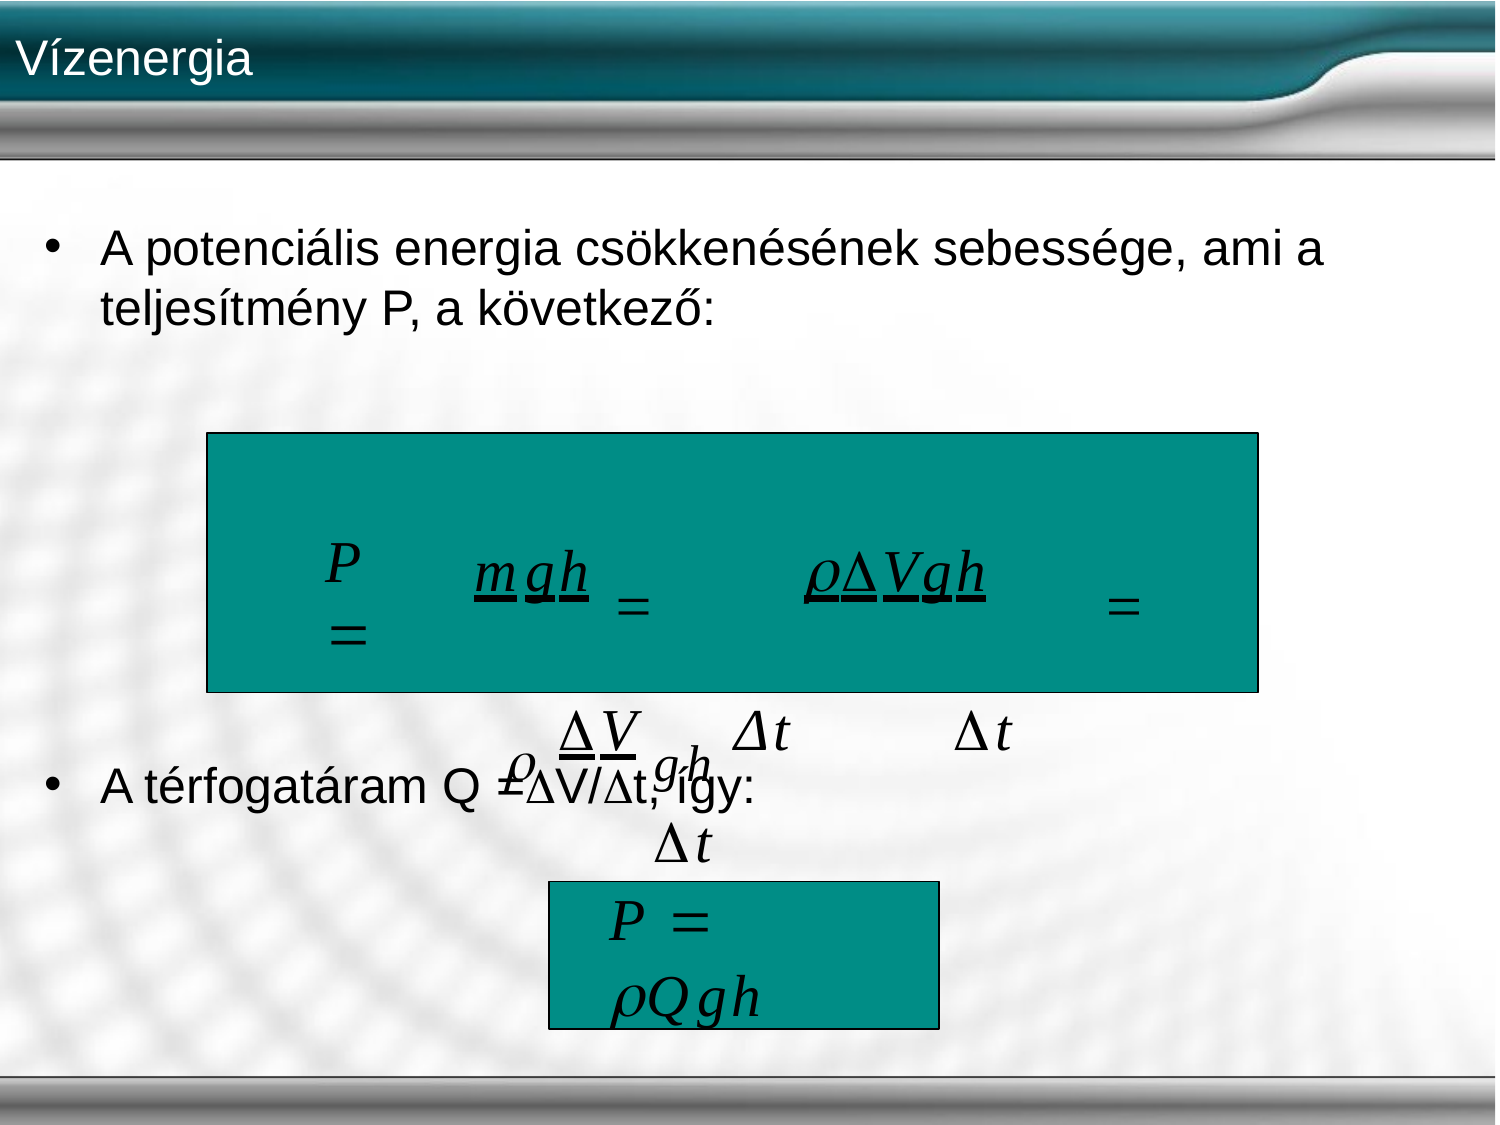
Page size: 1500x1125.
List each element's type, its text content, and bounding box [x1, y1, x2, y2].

text_box P  [323, 523, 426, 666]
text_box [0, 1, 1496, 1125]
text_box [206, 432, 1259, 693]
text_box Vízenergia A potenciális energia csökkenésének sebessége, ami a teljesítmény P, a következő: [12, 25, 1332, 336]
text_box P  Qgh [549, 881, 939, 1030]
text_box mgh  Vgh   V gh Δt t t [472, 481, 1186, 875]
text_box A térfogatáram Q =V/t, így: [42, 753, 760, 814]
